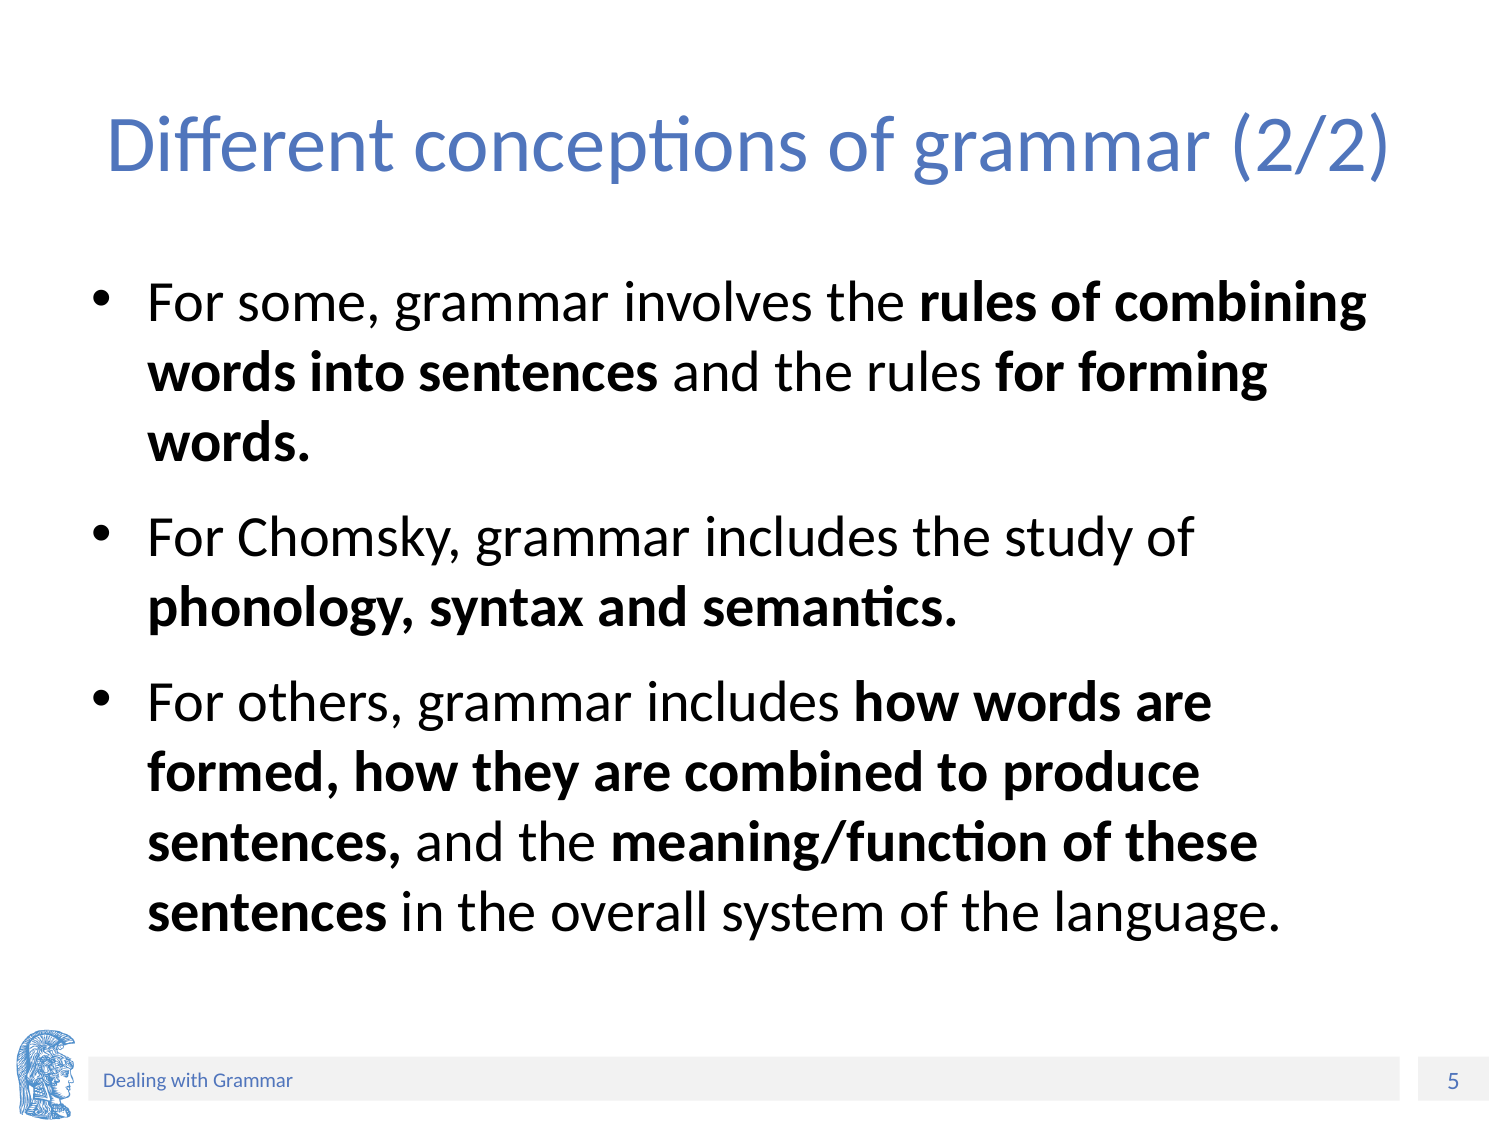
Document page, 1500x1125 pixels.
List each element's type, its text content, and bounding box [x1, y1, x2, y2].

list For some, grammar involves the rules of combining words into sentences and the rules for forming words. For Chomsky, grammar includes the study of phonology, syntax and semantics. For others, grammar includes how words are formed, how they are combined to produce sentences, and the meaning/function of these sentences in the overall system of the language. [76, 255, 1427, 998]
title Different conceptions of grammar (2/2) [75, 45, 1425, 233]
picture [9, 1026, 81, 1120]
